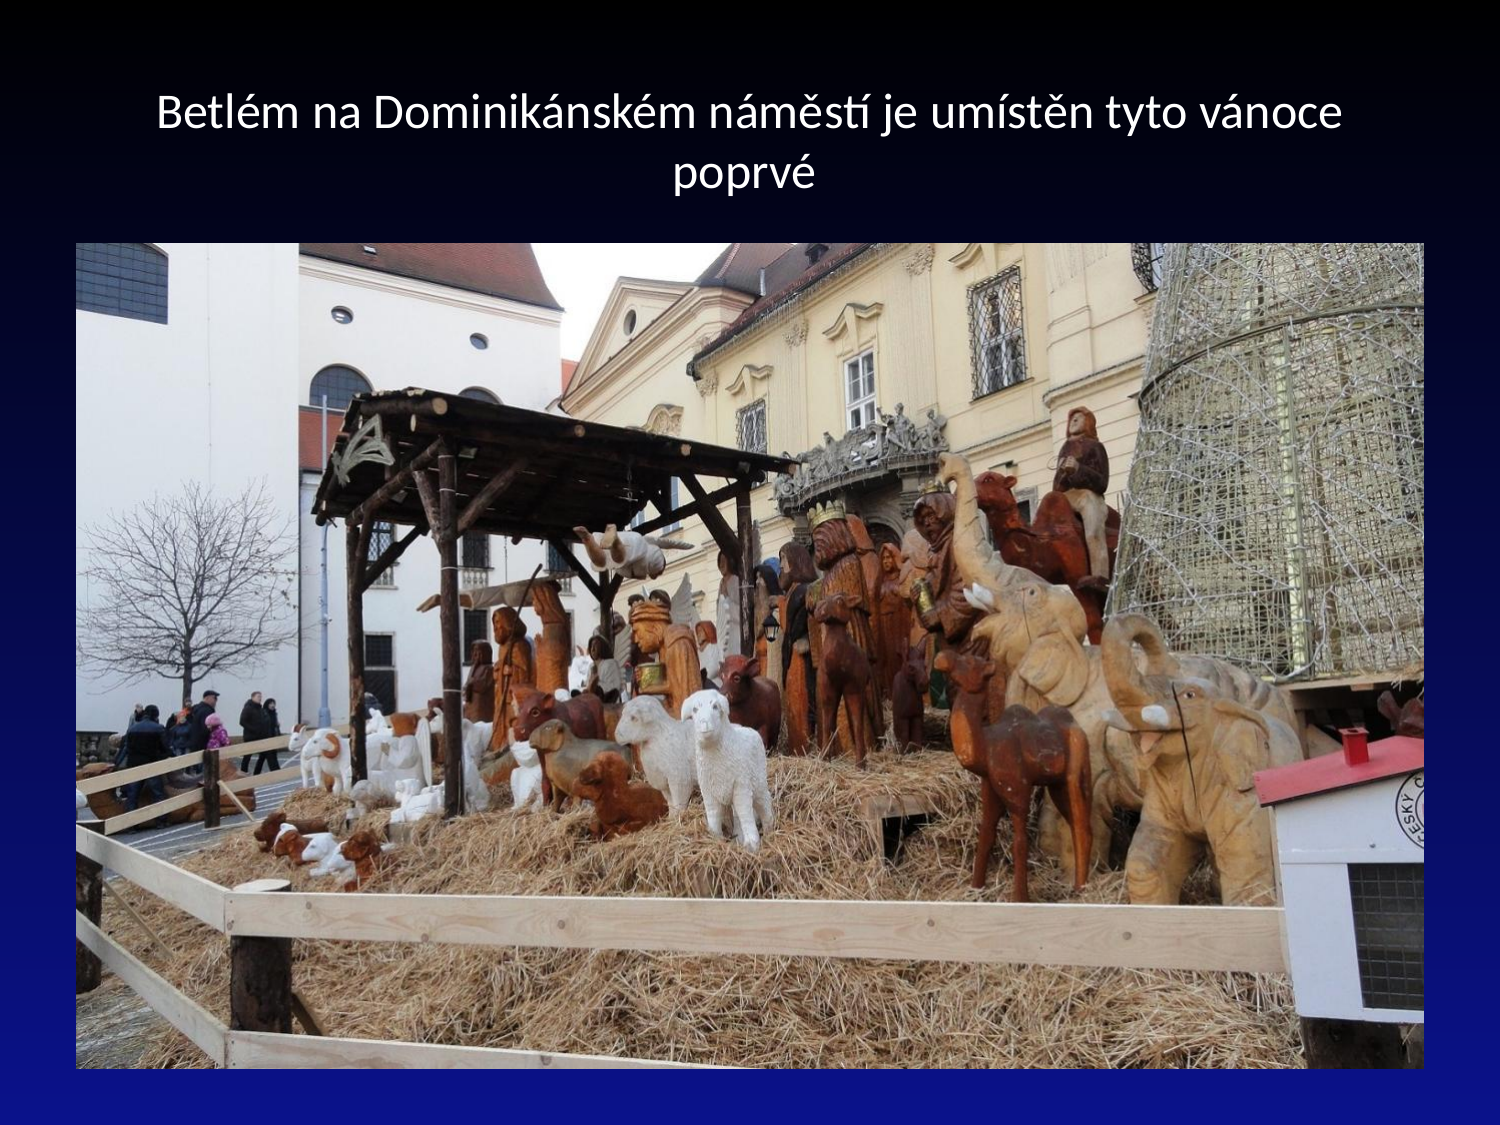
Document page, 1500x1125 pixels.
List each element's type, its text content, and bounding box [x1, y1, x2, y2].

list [76, 243, 1424, 1069]
title Betlém na Dominikánském náměstí je umístěn tyto vánoce poprvé [74, 44, 1426, 233]
